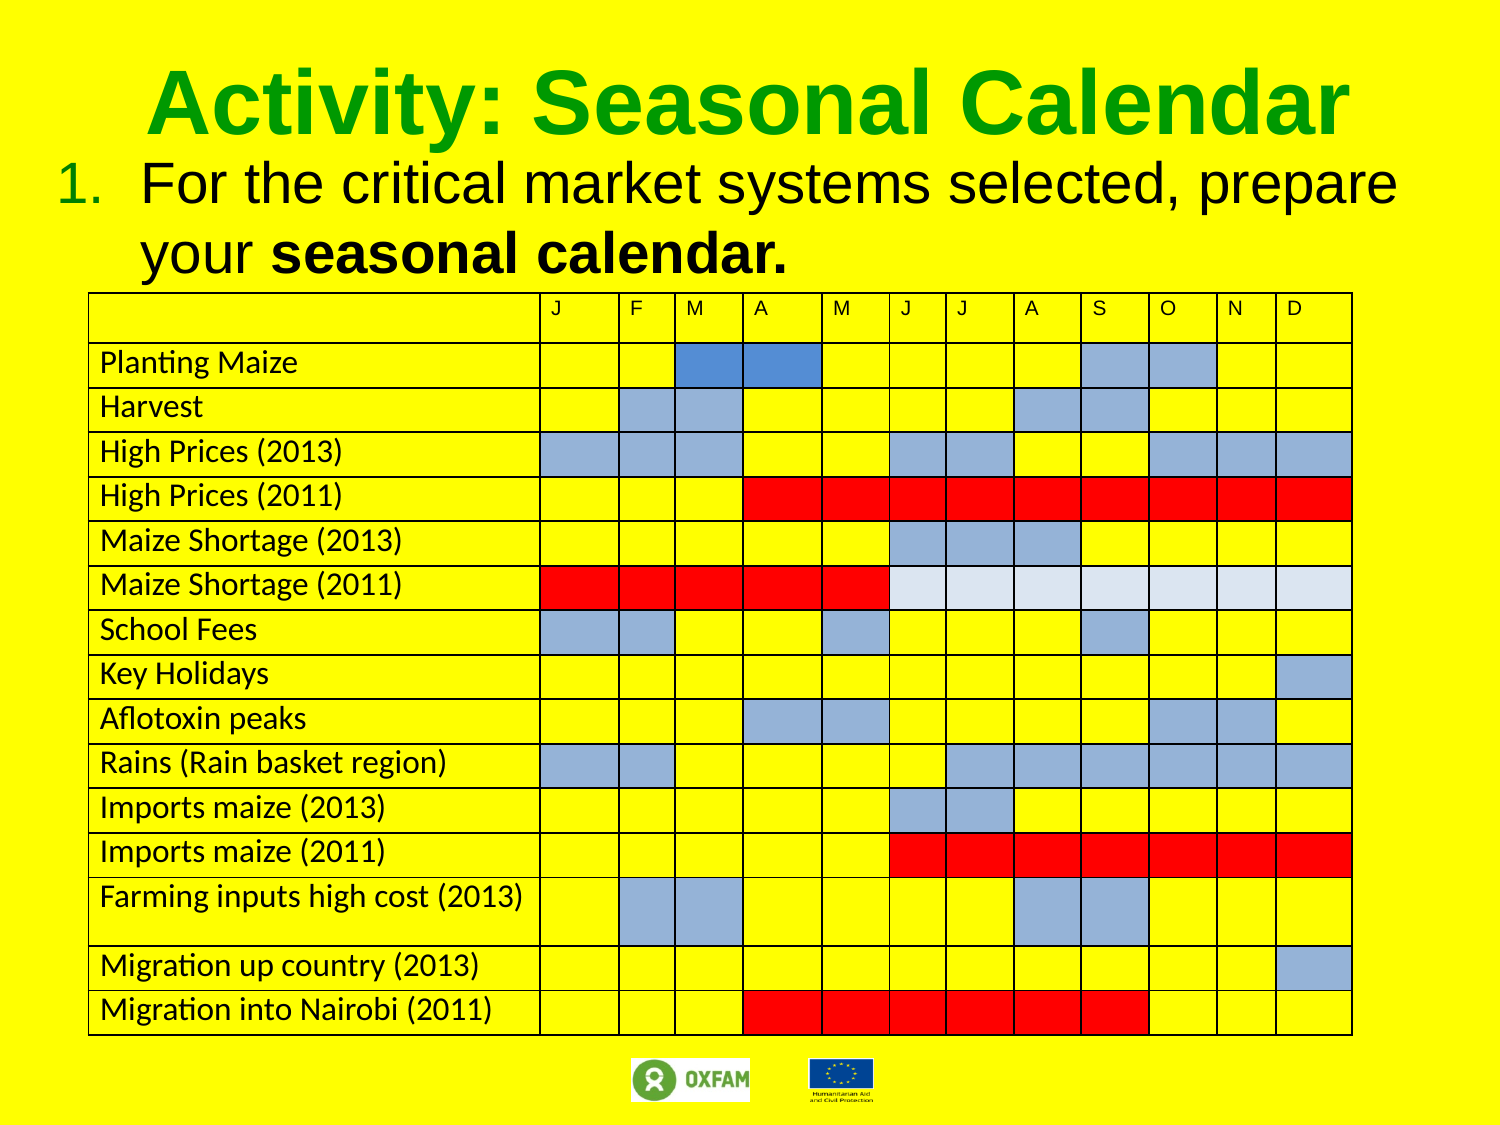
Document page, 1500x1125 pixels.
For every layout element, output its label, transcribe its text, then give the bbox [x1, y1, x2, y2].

table_cell [1277, 700, 1351, 743]
table_cell [890, 700, 945, 743]
table_cell [1015, 947, 1080, 990]
table_cell [620, 567, 674, 609]
table_cell [1082, 611, 1148, 654]
table_cell [1015, 611, 1080, 654]
table_cell [744, 878, 821, 945]
table_cell [947, 567, 1013, 609]
table_cell [541, 834, 618, 877]
table_cell [1150, 991, 1216, 1034]
table_cell [823, 611, 889, 654]
table_cell [947, 834, 1013, 877]
table_cell [744, 344, 821, 387]
table_cell School Fees [89, 611, 539, 654]
table_cell [1150, 522, 1216, 565]
table_cell [1015, 789, 1080, 832]
table_cell [1277, 834, 1351, 877]
table_cell [620, 611, 674, 654]
table_cell [1150, 567, 1216, 609]
table_cell [1082, 344, 1148, 387]
table_cell [1218, 478, 1275, 520]
table_cell [676, 522, 742, 565]
table_cell [947, 433, 1013, 476]
table_cell Planting Maize [89, 344, 539, 387]
table_cell [676, 567, 742, 609]
table_cell [1082, 745, 1148, 787]
table_cell [541, 478, 618, 520]
table_cell [1015, 656, 1080, 698]
table_cell [823, 567, 889, 609]
table_cell [676, 700, 742, 743]
table_cell [947, 389, 1013, 431]
table_cell [1150, 745, 1216, 787]
title Activity: Seasonal Calendar [37, 3, 1461, 192]
table_cell [1082, 389, 1148, 431]
table_cell Maize Shortage (2011) [89, 567, 539, 609]
table_cell [947, 947, 1013, 990]
table_cell [1082, 834, 1148, 877]
table_cell [620, 947, 674, 990]
table_cell [890, 389, 945, 431]
table_cell [1277, 433, 1351, 476]
table_cell [1218, 567, 1275, 609]
table_cell [1150, 656, 1216, 698]
table_cell [1082, 947, 1148, 990]
table_cell [1218, 878, 1275, 945]
table_cell [1218, 947, 1275, 990]
table_cell [1277, 611, 1351, 654]
table_cell [1277, 878, 1351, 945]
table_cell [947, 344, 1013, 387]
table_cell [1150, 433, 1216, 476]
table_cell [1082, 522, 1148, 565]
table_cell [947, 478, 1013, 520]
table_header J [541, 294, 618, 342]
table_cell [1150, 789, 1216, 832]
table_cell [1150, 834, 1216, 877]
table_cell [744, 522, 821, 565]
table_cell [823, 433, 889, 476]
table_cell [1218, 789, 1275, 832]
table_cell [1015, 834, 1080, 877]
table_cell [890, 567, 945, 609]
table_cell [890, 991, 945, 1034]
table_cell [1082, 567, 1148, 609]
table_header D [1277, 294, 1351, 342]
table_cell [1150, 389, 1216, 431]
table_cell [676, 789, 742, 832]
table_cell [620, 991, 674, 1034]
table_cell [823, 789, 889, 832]
table_cell [620, 478, 674, 520]
table_cell [890, 478, 945, 520]
table_cell [890, 522, 945, 565]
table_cell [541, 789, 618, 832]
table_cell [890, 344, 945, 387]
table_cell [676, 478, 742, 520]
table_cell Imports maize (2011) [89, 834, 539, 877]
table_cell [620, 433, 674, 476]
table_header F [620, 294, 674, 342]
table_cell [744, 478, 821, 520]
table_cell [890, 834, 945, 877]
table_cell [541, 656, 618, 698]
table_cell [676, 656, 742, 698]
table_cell [947, 878, 1013, 945]
table_cell [744, 834, 821, 877]
table_cell [1218, 745, 1275, 787]
table_header J [947, 294, 1013, 342]
table_cell [1015, 389, 1080, 431]
table_cell [744, 745, 821, 787]
table_cell [1082, 789, 1148, 832]
table_cell [1015, 433, 1080, 476]
table_cell [947, 745, 1013, 787]
table_cell [676, 344, 742, 387]
table_cell [823, 522, 889, 565]
table_cell [1218, 389, 1275, 431]
table_cell [676, 991, 742, 1034]
table_cell [676, 611, 742, 654]
table_cell [1277, 344, 1351, 387]
table_cell [1277, 745, 1351, 787]
table_cell [1015, 700, 1080, 743]
table_cell [823, 834, 889, 877]
table_cell [823, 344, 889, 387]
table_cell [1277, 991, 1351, 1034]
table_cell [1218, 433, 1275, 476]
table_cell [1218, 656, 1275, 698]
table_header A [1015, 294, 1080, 342]
table_cell [620, 834, 674, 877]
table_cell [1015, 478, 1080, 520]
table_cell [1082, 878, 1148, 945]
table_cell [1015, 991, 1080, 1034]
table_cell [620, 700, 674, 743]
table_cell [1277, 478, 1351, 520]
table_cell [823, 656, 889, 698]
table_cell [620, 522, 674, 565]
table_cell [676, 878, 742, 945]
table_cell [947, 522, 1013, 565]
table_cell [1277, 947, 1351, 990]
table_cell [620, 878, 674, 945]
picture [808, 1058, 874, 1102]
table_cell [823, 991, 889, 1034]
table_cell [541, 567, 618, 609]
table_cell [1218, 611, 1275, 654]
table_cell [1277, 522, 1351, 565]
table_cell [890, 947, 945, 990]
table_cell [676, 745, 742, 787]
table_cell [890, 611, 945, 654]
table_cell [620, 745, 674, 787]
table_cell [744, 389, 821, 431]
table_header M [823, 294, 889, 342]
table_cell [1150, 611, 1216, 654]
table_cell [1015, 745, 1080, 787]
table_cell [620, 789, 674, 832]
table_cell [1082, 478, 1148, 520]
table_cell [620, 344, 674, 387]
table_cell Aflotoxin peaks [89, 700, 539, 743]
table_cell [1150, 478, 1216, 520]
table_cell [823, 947, 889, 990]
table_cell [1218, 834, 1275, 877]
table_cell [1277, 789, 1351, 832]
table_cell [1015, 878, 1080, 945]
table_header N [1218, 294, 1275, 342]
table_cell [823, 389, 889, 431]
table_cell [744, 789, 821, 832]
table_cell [1015, 344, 1080, 387]
table_cell [890, 745, 945, 787]
table_cell [823, 478, 889, 520]
table_cell [744, 656, 821, 698]
table_cell [947, 700, 1013, 743]
table_cell [541, 611, 618, 654]
table_cell [620, 389, 674, 431]
table_cell [541, 878, 618, 945]
table_header S [1082, 294, 1148, 342]
table_cell [1277, 389, 1351, 431]
table_cell [676, 834, 742, 877]
table_cell [744, 611, 821, 654]
table_cell [541, 344, 618, 387]
table_cell [1015, 522, 1080, 565]
table_cell [744, 567, 821, 609]
table_cell [541, 700, 618, 743]
table_cell Migration into Nairobi (2011) [89, 991, 539, 1034]
table_cell [1082, 700, 1148, 743]
table_header [89, 294, 539, 342]
table_cell [1218, 344, 1275, 387]
table_cell High Prices (2013) [89, 433, 539, 476]
table_header J [890, 294, 945, 342]
table_cell [1082, 433, 1148, 476]
table_cell [890, 656, 945, 698]
table_cell Imports maize (2013) [89, 789, 539, 832]
table_cell Rains (Rain basket region) [89, 745, 539, 787]
table_header O [1150, 294, 1216, 342]
table_cell [744, 433, 821, 476]
table_cell [823, 700, 889, 743]
table_cell [744, 947, 821, 990]
table_cell [541, 389, 618, 431]
table_cell [1150, 878, 1216, 945]
table_cell [947, 656, 1013, 698]
table_cell [947, 991, 1013, 1034]
table_cell [1218, 522, 1275, 565]
table_cell [890, 433, 945, 476]
table_cell [744, 991, 821, 1034]
table_cell [676, 389, 742, 431]
table_cell [1218, 700, 1275, 743]
table_cell [1150, 344, 1216, 387]
table_cell [1150, 700, 1216, 743]
table_cell [541, 745, 618, 787]
table_cell [1277, 567, 1351, 609]
table_cell [744, 700, 821, 743]
table_header M [676, 294, 742, 342]
table_cell [823, 745, 889, 787]
table_cell [1218, 991, 1275, 1034]
table_cell [947, 611, 1013, 654]
table_cell [541, 433, 618, 476]
picture [631, 1058, 750, 1102]
table_cell Maize Shortage (2013) [89, 522, 539, 565]
table_cell [541, 522, 618, 565]
table_header A [744, 294, 821, 342]
table_cell Harvest [89, 389, 539, 431]
table_cell [1015, 567, 1080, 609]
table_cell [823, 878, 889, 945]
table_cell [1277, 656, 1351, 698]
table_cell [541, 947, 618, 990]
table_cell [890, 878, 945, 945]
table_cell [947, 789, 1013, 832]
table_cell Key Holidays [89, 656, 539, 698]
table_cell [620, 656, 674, 698]
table_cell [1082, 656, 1148, 698]
table_cell [676, 433, 742, 476]
list For the critical market systems selected, prepare your seasonal calendar. [41, 136, 1465, 327]
table_cell High Prices (2011) [89, 478, 539, 520]
table_cell Farming inputs high cost (2013) [89, 878, 539, 945]
table_cell [676, 947, 742, 990]
table_cell [890, 789, 945, 832]
table_cell [1082, 991, 1148, 1034]
table_cell Migration up country (2013) [89, 947, 539, 990]
table_cell [1150, 947, 1216, 990]
table_cell [541, 991, 618, 1034]
